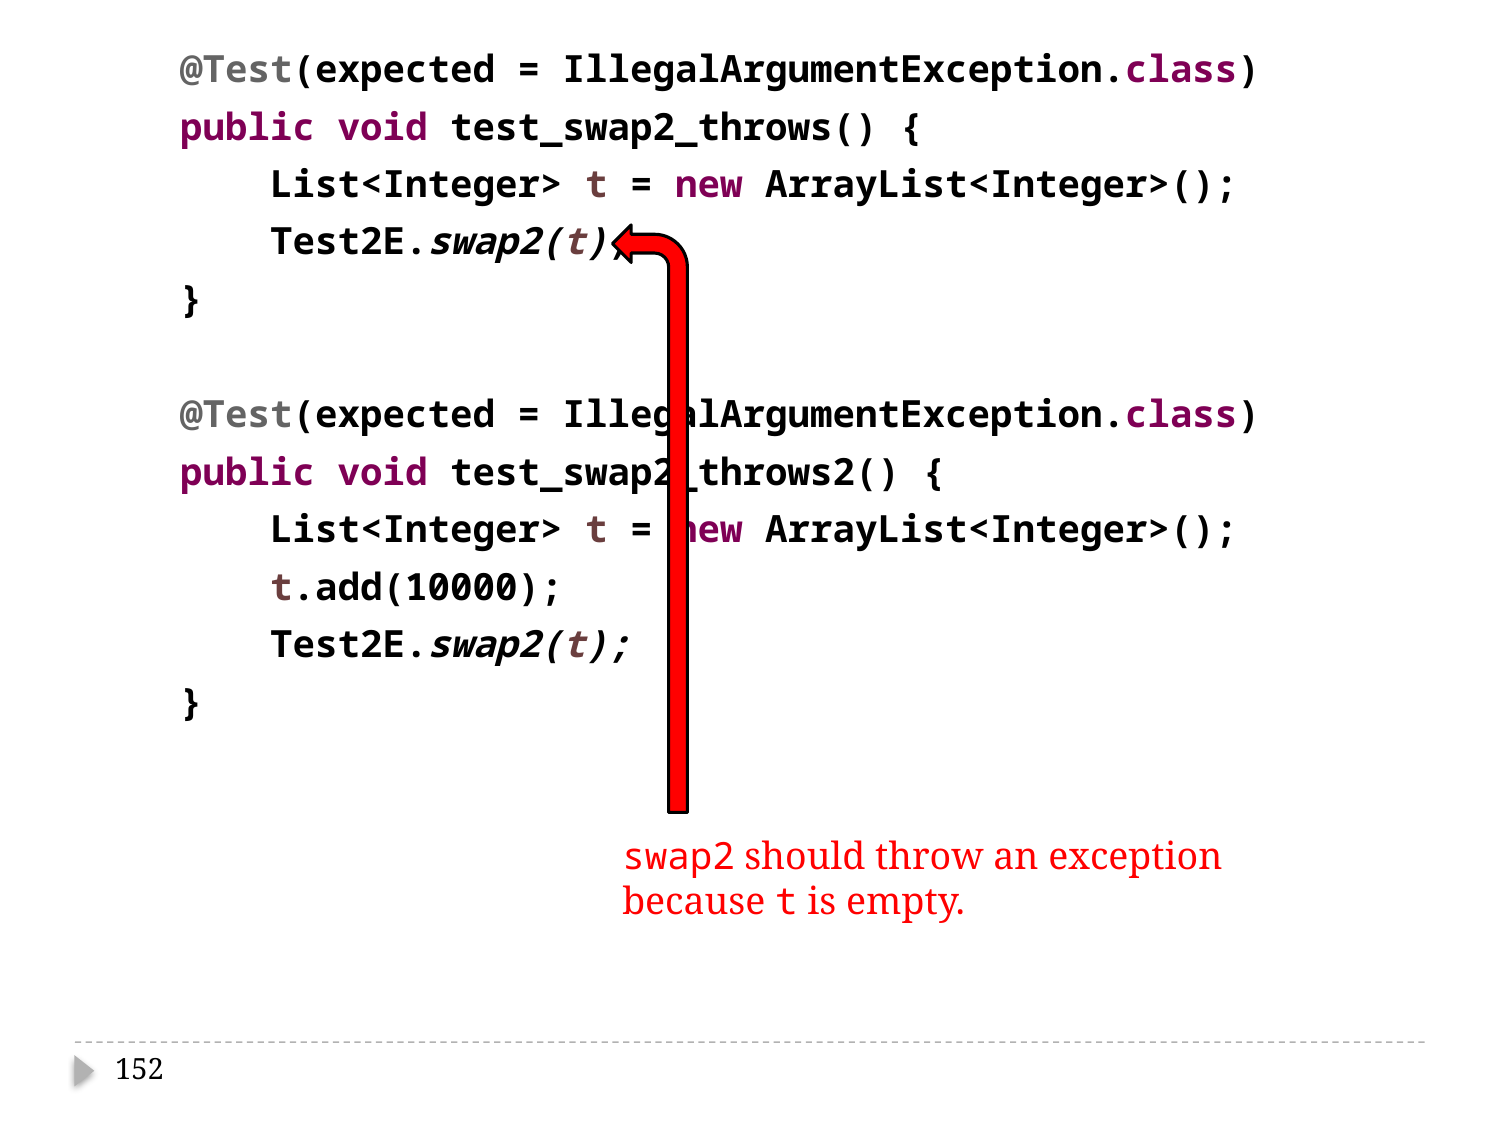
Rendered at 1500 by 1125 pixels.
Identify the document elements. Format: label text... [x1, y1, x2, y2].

slide_number 152 [100, 1042, 426, 1103]
text_box [611, 223, 689, 814]
text_box swap2 should throw an exception because t is empty. [607, 824, 1238, 930]
list @Test(expected = IllegalArgumentException.class) public void test_swap2_throws() { List<Integer> t = new ArrayList<Integer>(); Test2E.swap2(t); } @Test(expected = IllegalArgumentException.class) public void test_swap2_throws2() { List<Integer> t = new ArrayList<Integer>(); t.add(10000); Test2E.swap2(t); } [74, 37, 1426, 1011]
